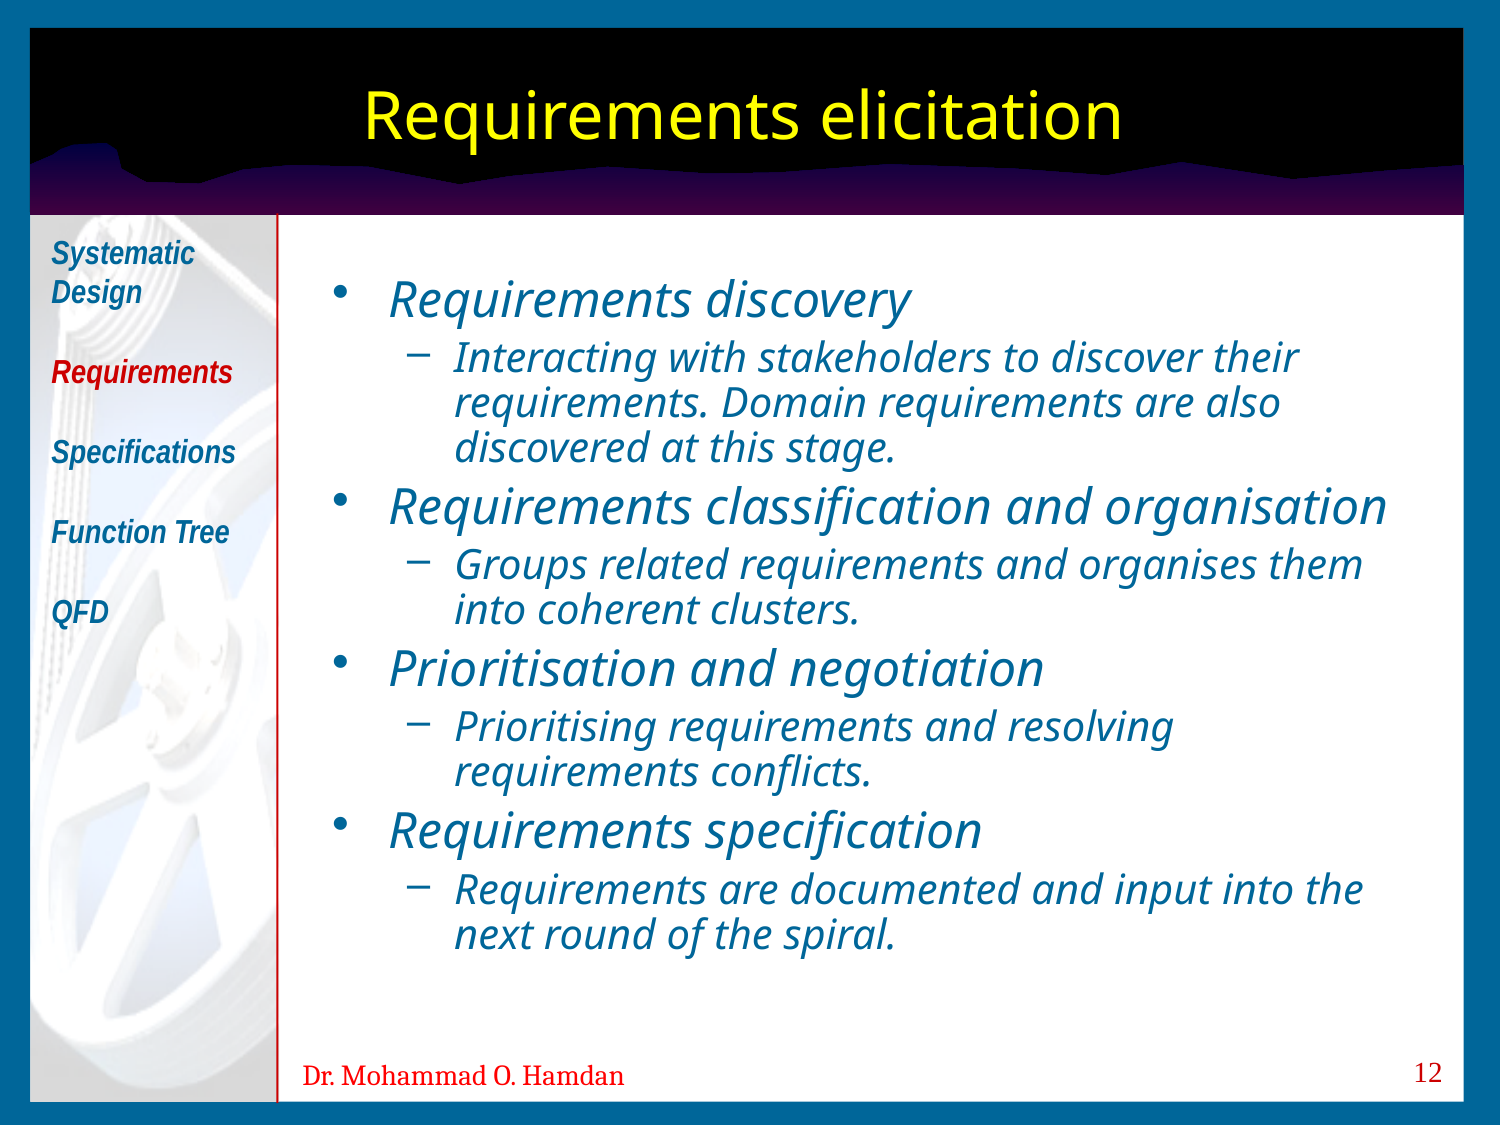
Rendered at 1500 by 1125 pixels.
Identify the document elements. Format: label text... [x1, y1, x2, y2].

text_box Systematic Design Requirements Specifications Function Tree QFD [36, 223, 266, 638]
footer Dr. Mohammad O. Hamdan [287, 1048, 828, 1100]
text_box Requirements discovery Interacting with stakeholders to discover their requirements. Domain requirements are also discovered at this stage. Requirements classification and organisation Groups related requirements and organises them into coherent clusters. Prioritisation and negotiation Prioritising requirements and resolving requirements conflicts. Requirements specification Requirements are documented and input into the next round of the spiral. [317, 266, 1441, 1007]
title Requirements elicitation [50, 33, 1438, 192]
slide_number 12 [1145, 1045, 1459, 1103]
